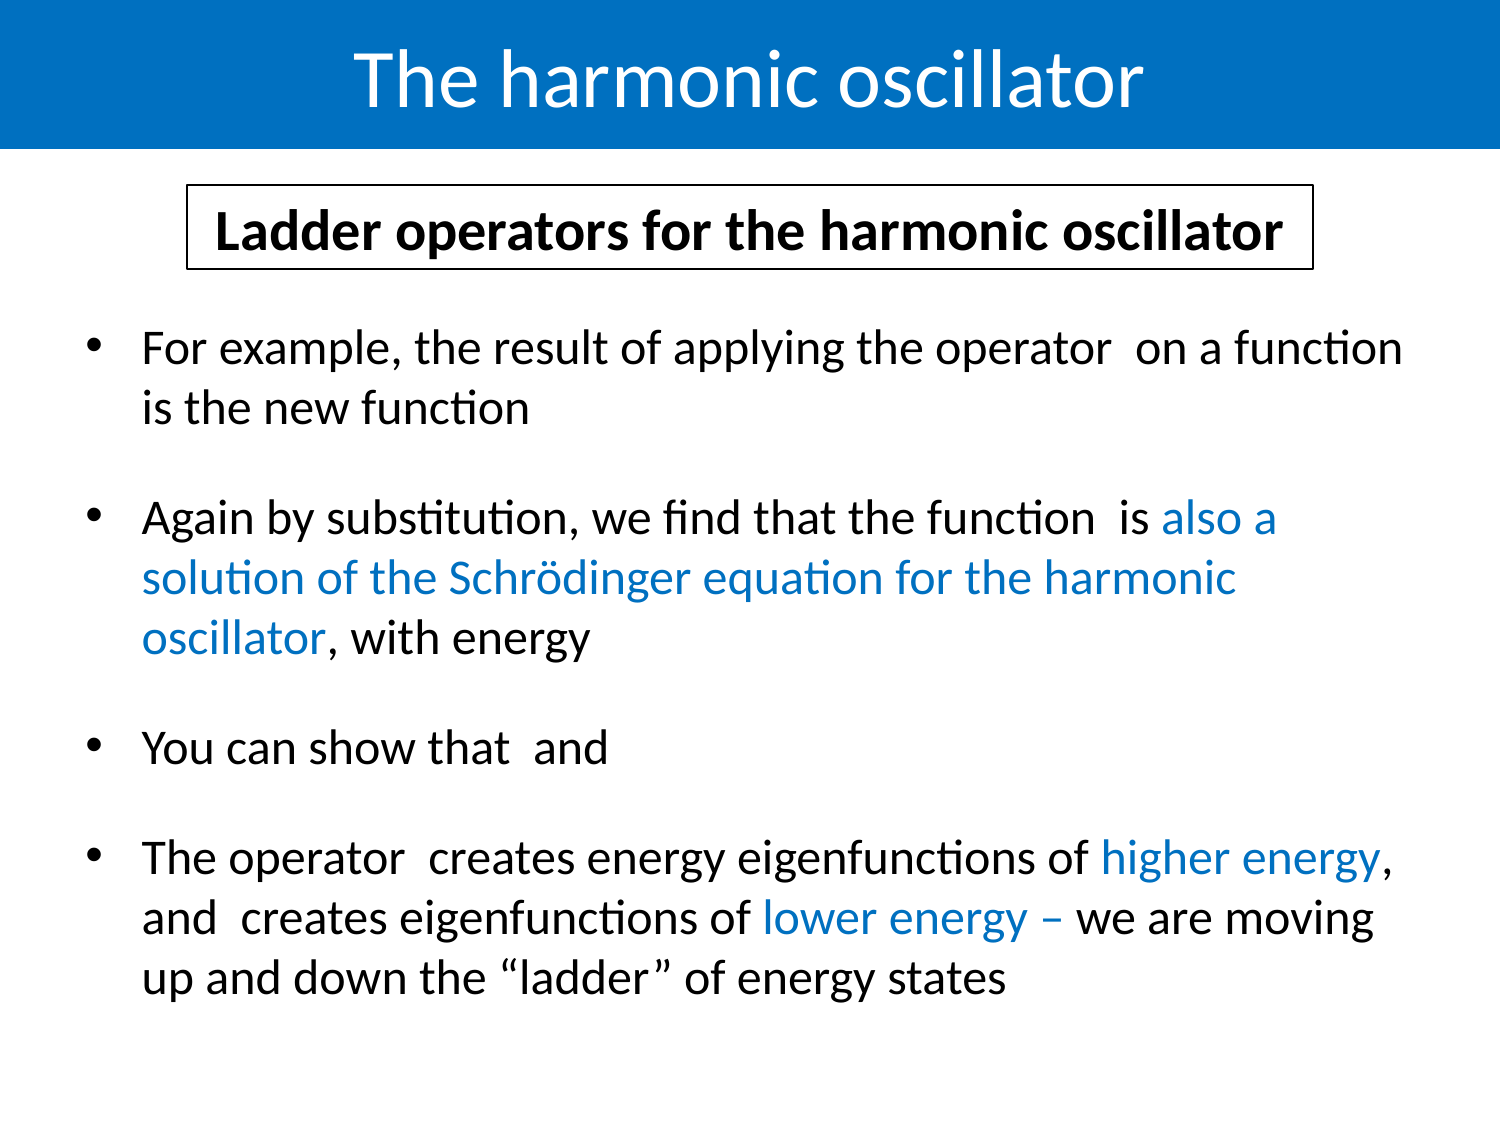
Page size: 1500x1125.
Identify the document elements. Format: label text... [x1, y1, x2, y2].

text_box Ladder operators for the harmonic oscillator [187, 184, 1313, 270]
text_box The harmonic oscillator [0, 0, 1500, 149]
